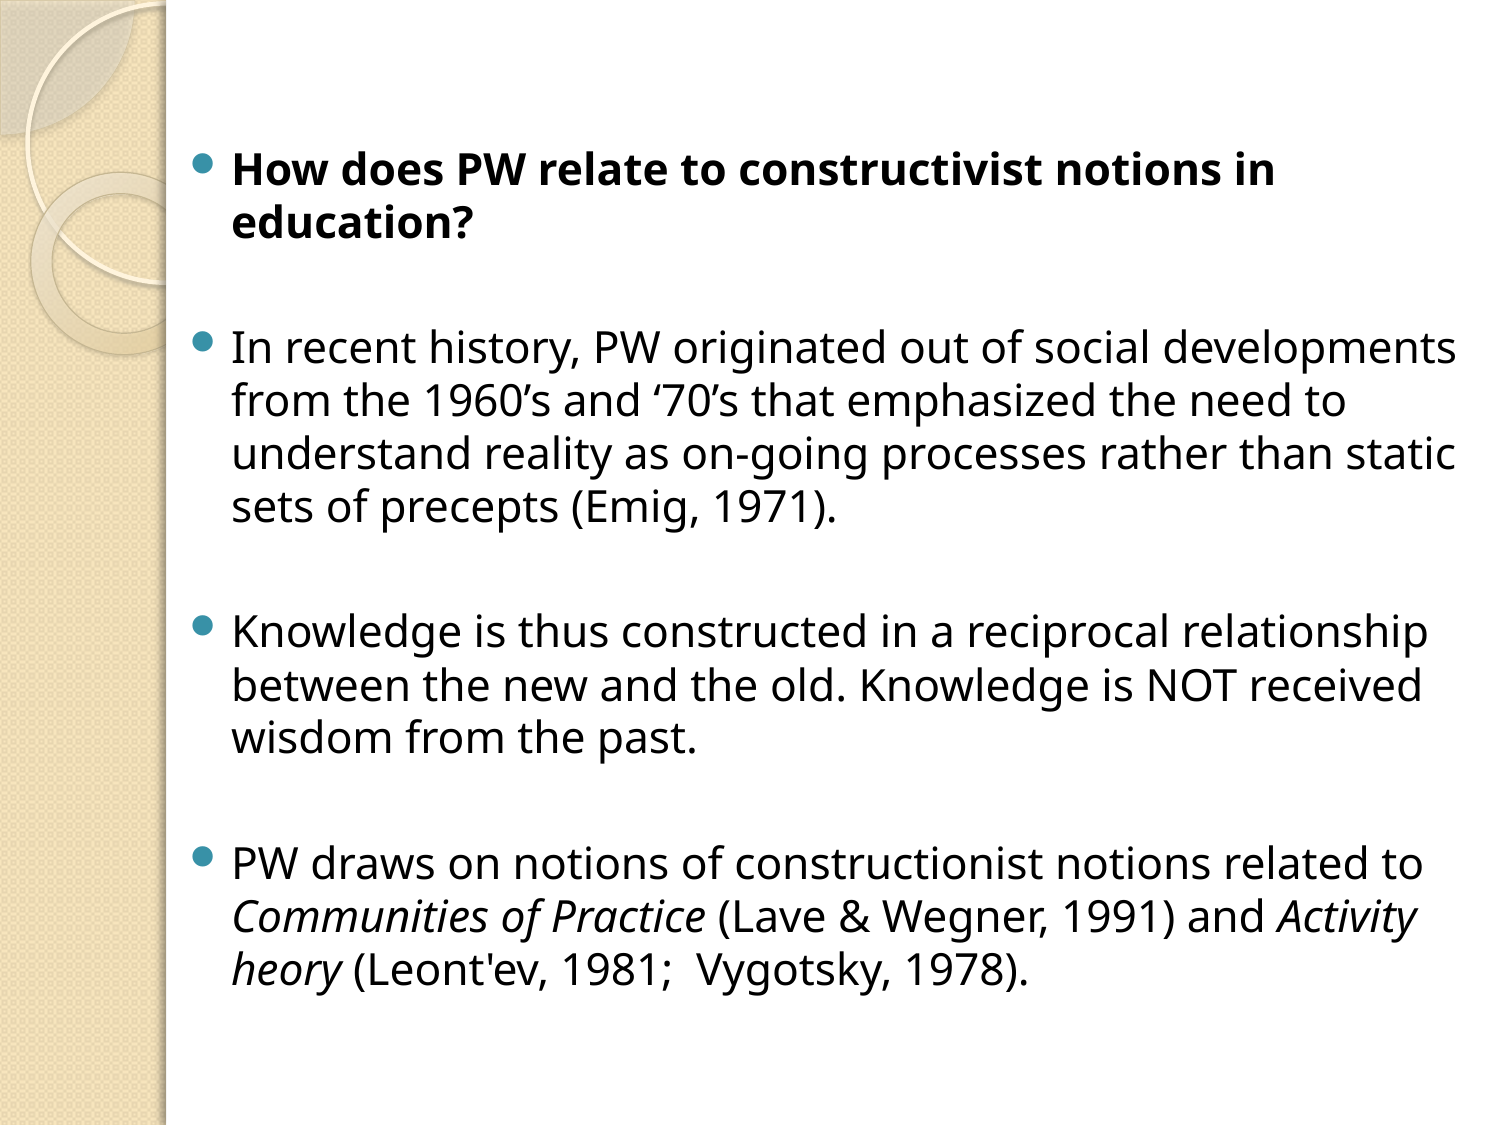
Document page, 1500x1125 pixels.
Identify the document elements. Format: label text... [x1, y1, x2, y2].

list How does PW relate to constructivist notions in education? In recent history, PW originated out of social developments from the 1960’s and ‘70’s that emphasized the need to understand reality as on-going processes rather than static sets of precepts (Emig, 1971). Knowledge is thus constructed in a reciprocal relationship between the new and the old. Knowledge is NOT received wisdom from the past. PW draws on notions of constructionist notions related to Communities of Practice (Lave & Wegner, 1991) and Activity heory (Leont'ev, 1981; Vygotsky, 1978). [162, 74, 1500, 1063]
